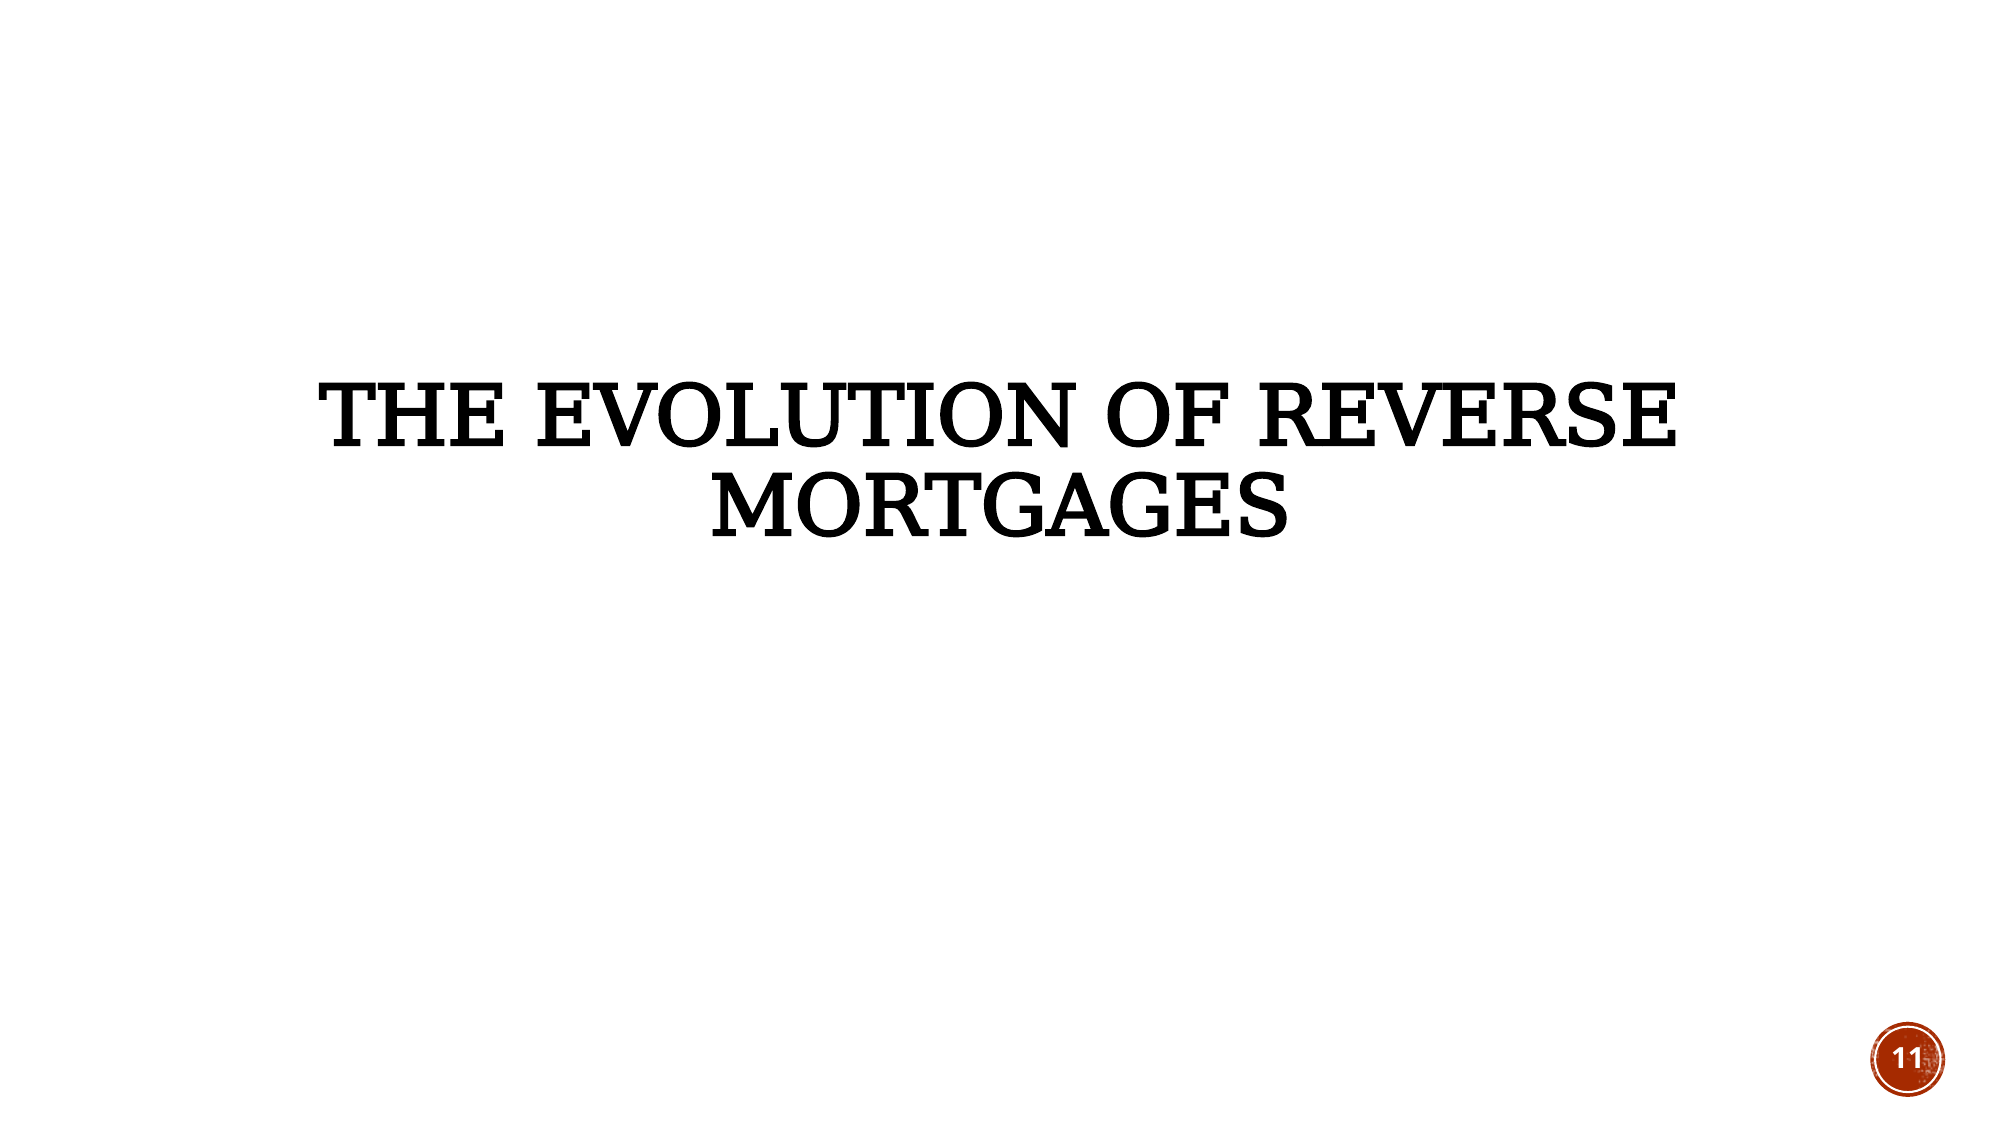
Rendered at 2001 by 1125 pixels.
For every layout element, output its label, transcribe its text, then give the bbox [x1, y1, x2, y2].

title The evolution of reverse mortgages [175, 330, 1826, 595]
slide_number 11 [1855, 1028, 1961, 1089]
